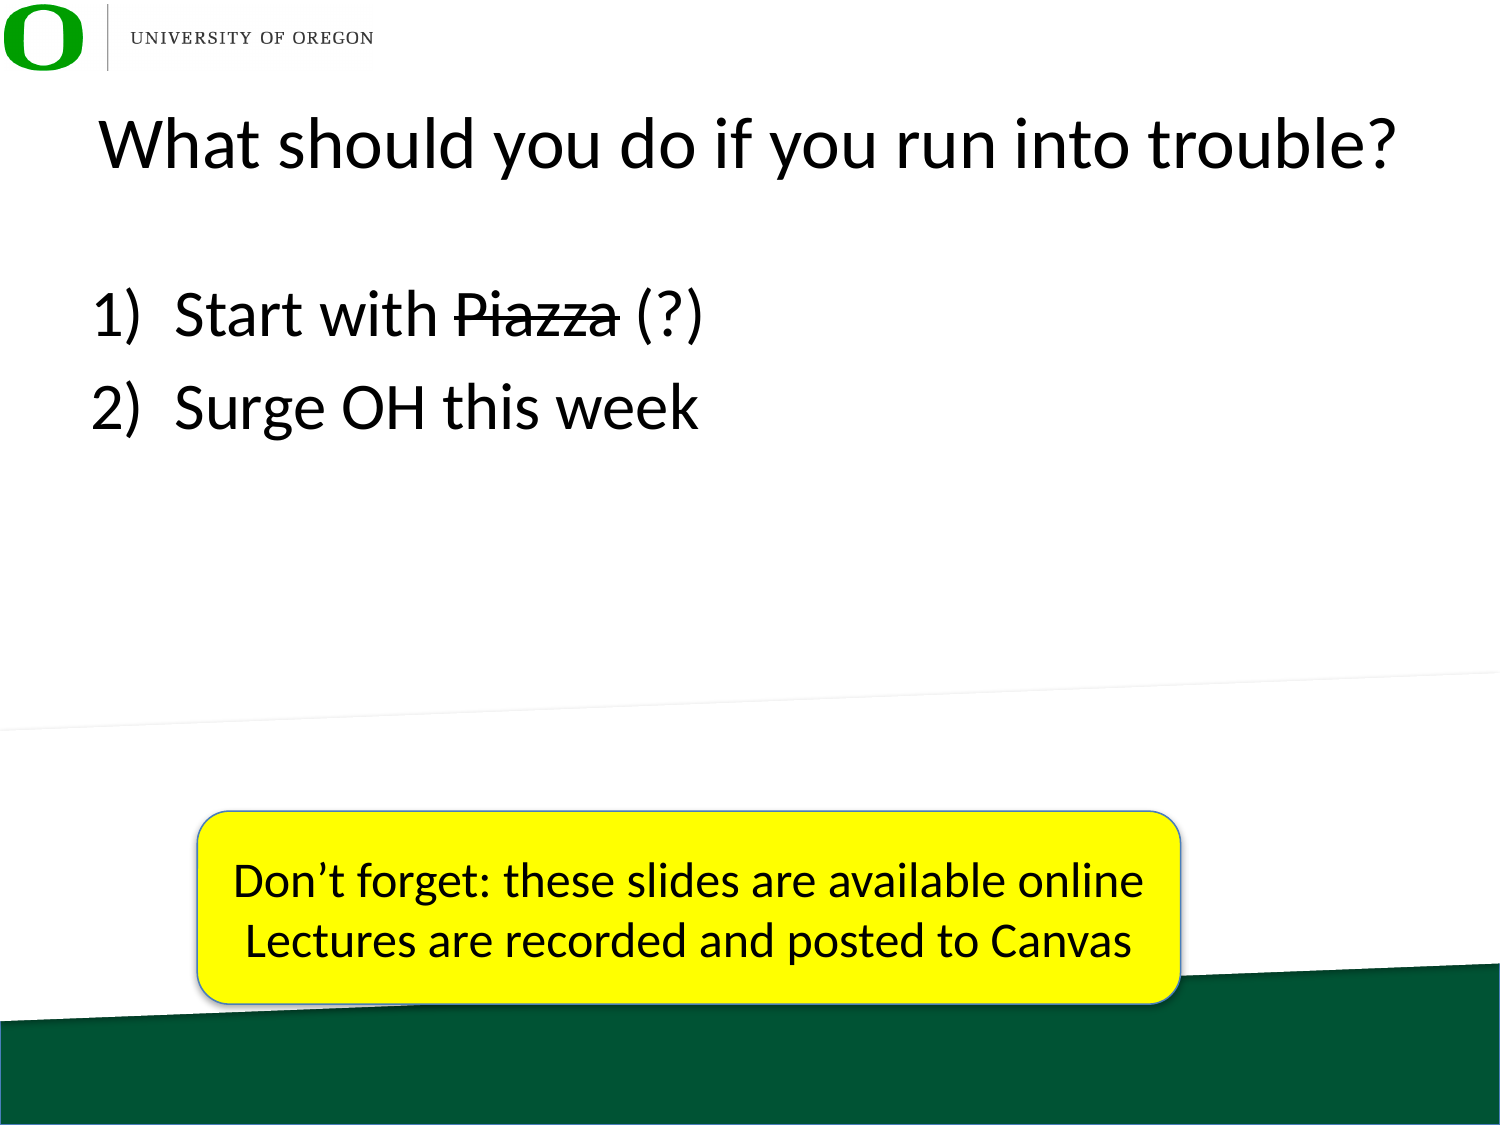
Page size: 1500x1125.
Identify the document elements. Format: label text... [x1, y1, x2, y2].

list Start with Piazza (?) Surge OH this week [75, 262, 1425, 1005]
title What should you do if you run into trouble? [75, 45, 1425, 233]
text_box Don’t forget: these slides are available online Lectures are recorded and posted to Canvas [196, 810, 1182, 1005]
picture [4, 4, 373, 71]
